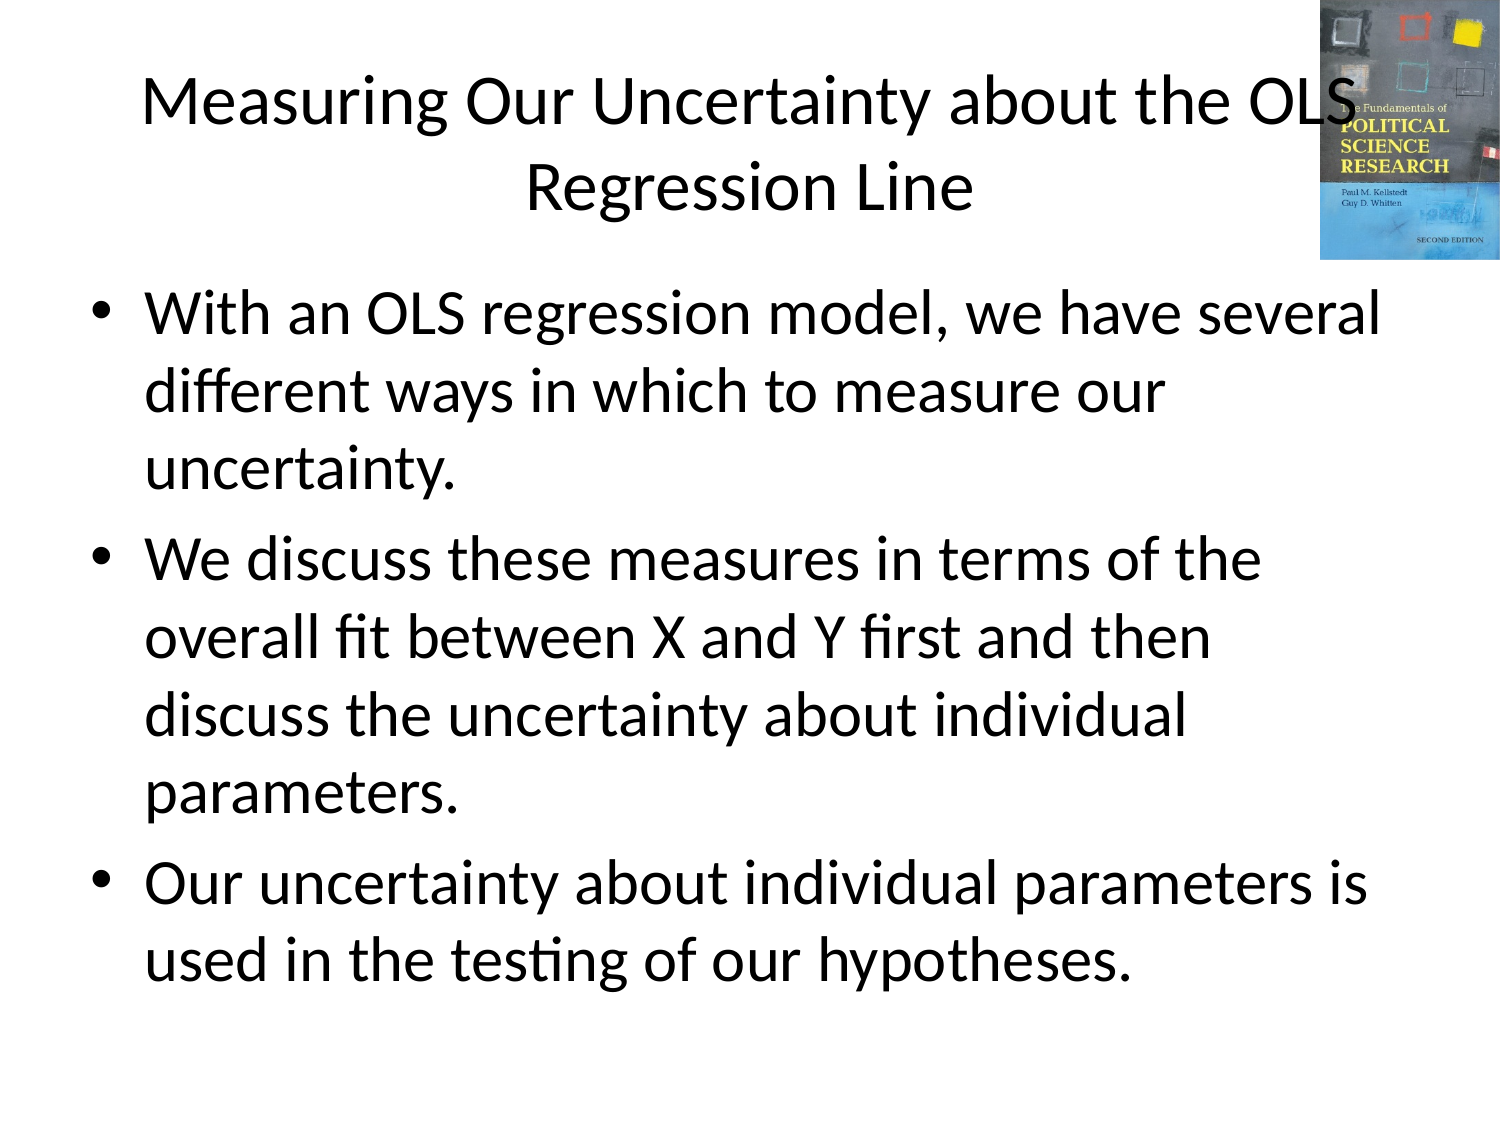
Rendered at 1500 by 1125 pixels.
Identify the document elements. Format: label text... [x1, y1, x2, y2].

picture [1320, 0, 1500, 260]
list With an OLS regression model, we have several different ways in which to measure our uncertainty. We discuss these measures in terms of the overall fit between X and Y first and then discuss the uncertainty about individual parameters. Our uncertainty about individual parameters is used in the testing of our hypotheses. [75, 262, 1425, 1005]
title Measuring Our Uncertainty about the OLS Regression Line [75, 45, 1425, 233]
